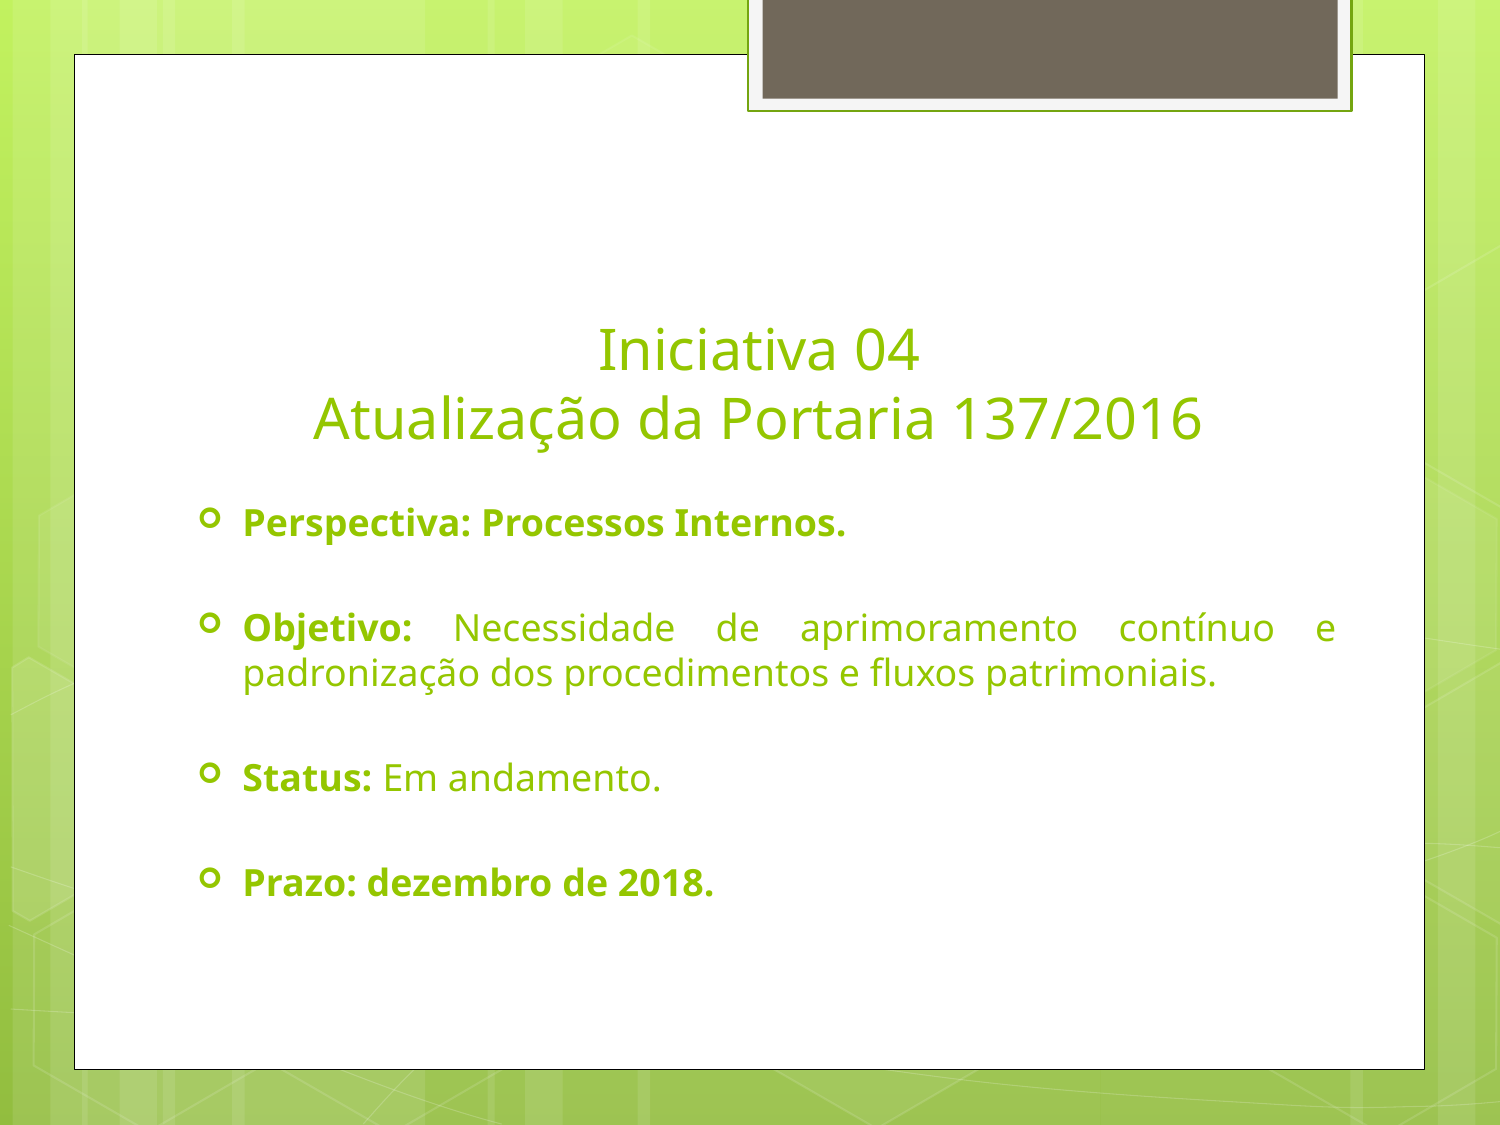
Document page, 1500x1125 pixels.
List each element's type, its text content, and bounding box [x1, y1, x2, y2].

list Perspectiva: Processos Internos. Objetivo: Necessidade de aprimoramento contínuo e padronização dos procedimentos e fluxos patrimoniais. Status: Em andamento. Prazo: dezembro de 2018. [171, 491, 1353, 1024]
title Iniciativa 04 Atualização da Portaria 137/2016 [183, 302, 1336, 491]
